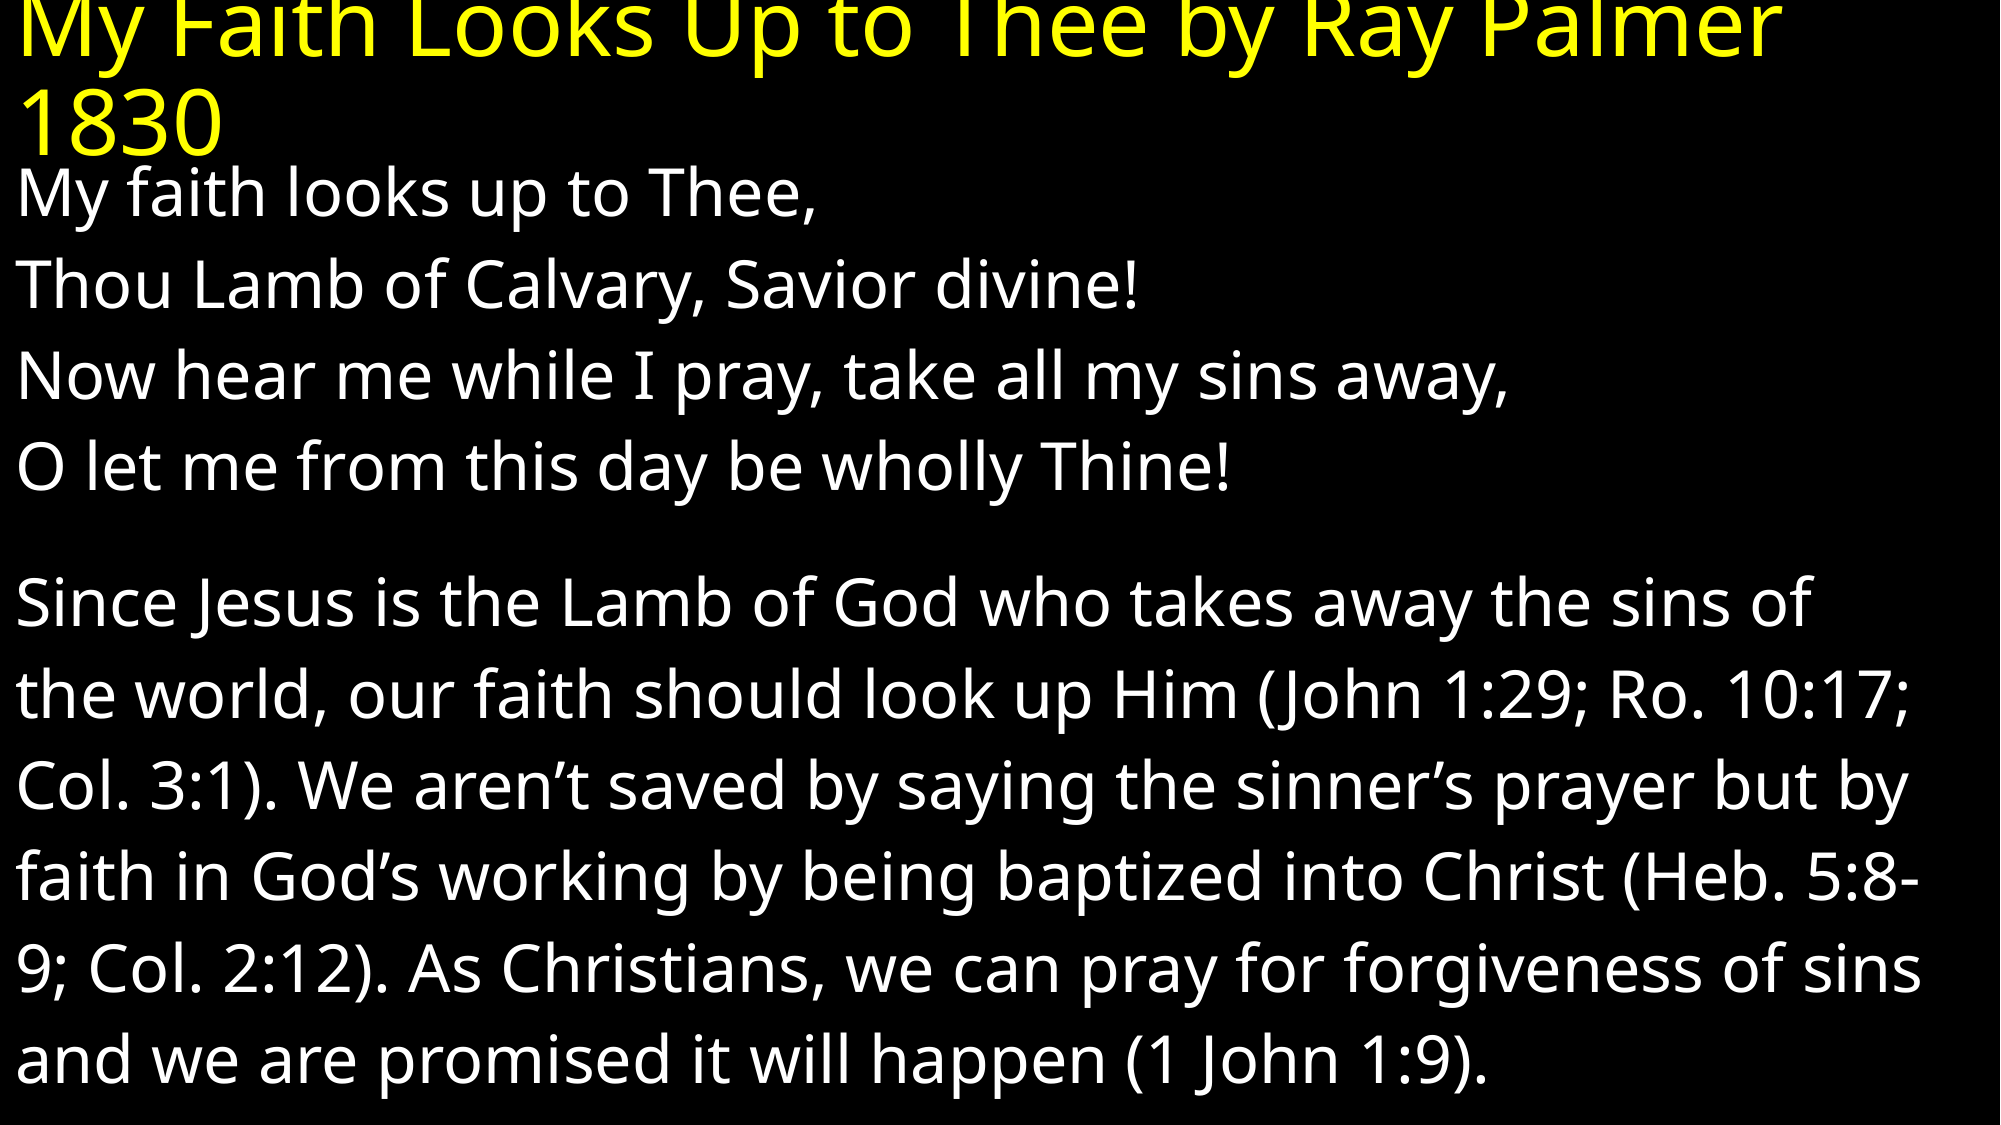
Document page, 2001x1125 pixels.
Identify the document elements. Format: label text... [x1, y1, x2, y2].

title My Faith Looks Up to Thee by Ray Palmer 1830 [0, 0, 2000, 151]
list My faith looks up to Thee, Thou Lamb of Calvary, Savior divine! Now hear me while I pray, take all my sins away, O let me from this day be wholly Thine! Since Jesus is the Lamb of God who takes away the sins of the world, our faith should look up Him (John 1:29; Ro. 10:17; Col. 3:1). We aren’t saved by saying the sinner’s prayer but by faith in God’s working by being baptized into Christ (Heb. 5:8- 9; Col. 2:12). As Christians, we can pray for forgiveness of sins and we are promised it will happen (1 John 1:9). [0, 151, 2000, 1125]
